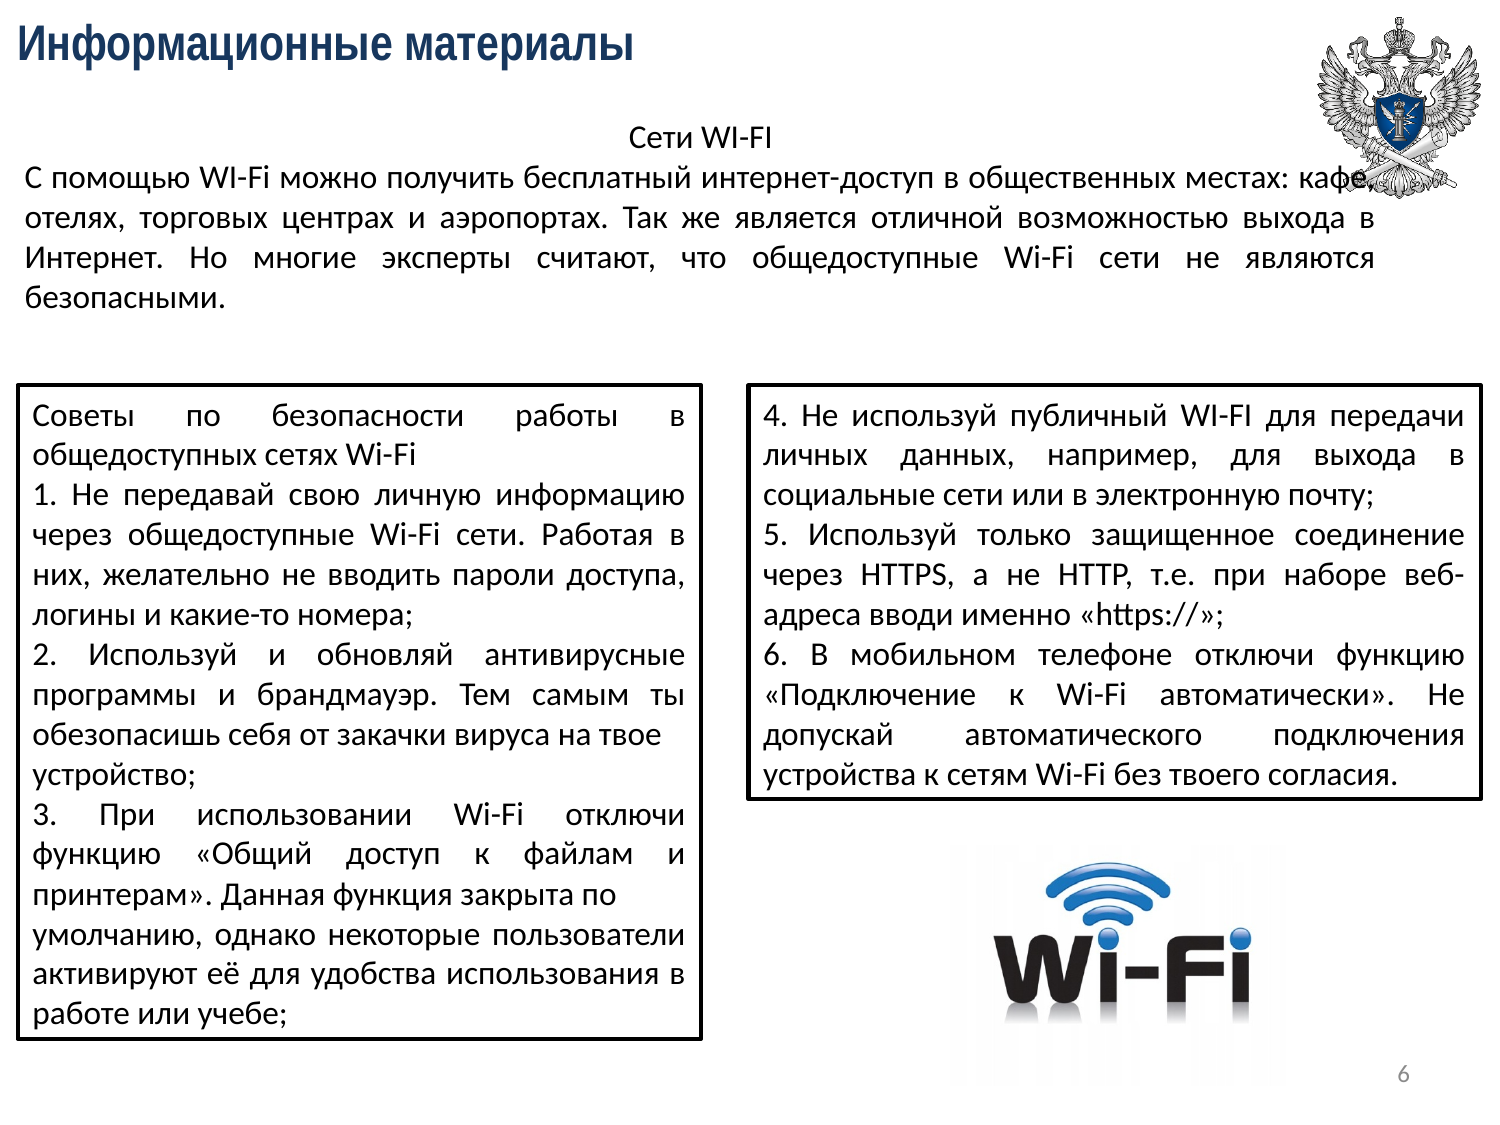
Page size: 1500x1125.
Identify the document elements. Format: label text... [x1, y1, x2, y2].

picture [1317, 17, 1482, 200]
text_box 4. Не используй публичный WI-FI для передачи личных данных, например, для выхода в социальные сети или в электронную почту; 5. Используй только защищенное соединение через HTTPS, а не HTTP, т.е. при наборе веб-адреса вводи именно «https://»; 6. В мобильном телефоне отключи функцию «Подключение к Wi-Fi автоматически». Не допускай автоматического подключения устройства к сетям Wi-Fi без твоего согласия. [746, 383, 1483, 801]
picture [950, 845, 1294, 1086]
text_box Сети WI-FI С помощью WI-Fi можно получить бесплатный интернет-доступ в общественных местах: кафе, отелях, торговых центрах и аэропортах. Так же является отличной возможностью выхода в Интернет. Но многие эксперты считают, что общедоступные Wi-Fi сети не являются безопасными. [9, 108, 1392, 323]
text_box Советы по безопасности работы в общедоступных сетях Wi-Fi 1. Не передавай свою личную информацию через общедоступные Wi-Fi сети. Работая в них, желательно не вводить пароли доступа, логины и какие-то номера; 2. Используй и обновляй антивирусные программы и брандмауэр. Тем самым ты обезопасишь себя от закачки вируса на твое устройство; 3. При использовании Wi-Fi отключи функцию «Общий доступ к файлам и принтерам». Данная функция закрыта по умолчанию, однако некоторые пользователи активируют её для удобства использования в работе или учебе; [16, 383, 703, 1041]
text_box Информационные материалы [17, 10, 1294, 71]
slide_number 6 [1074, 1042, 1425, 1103]
